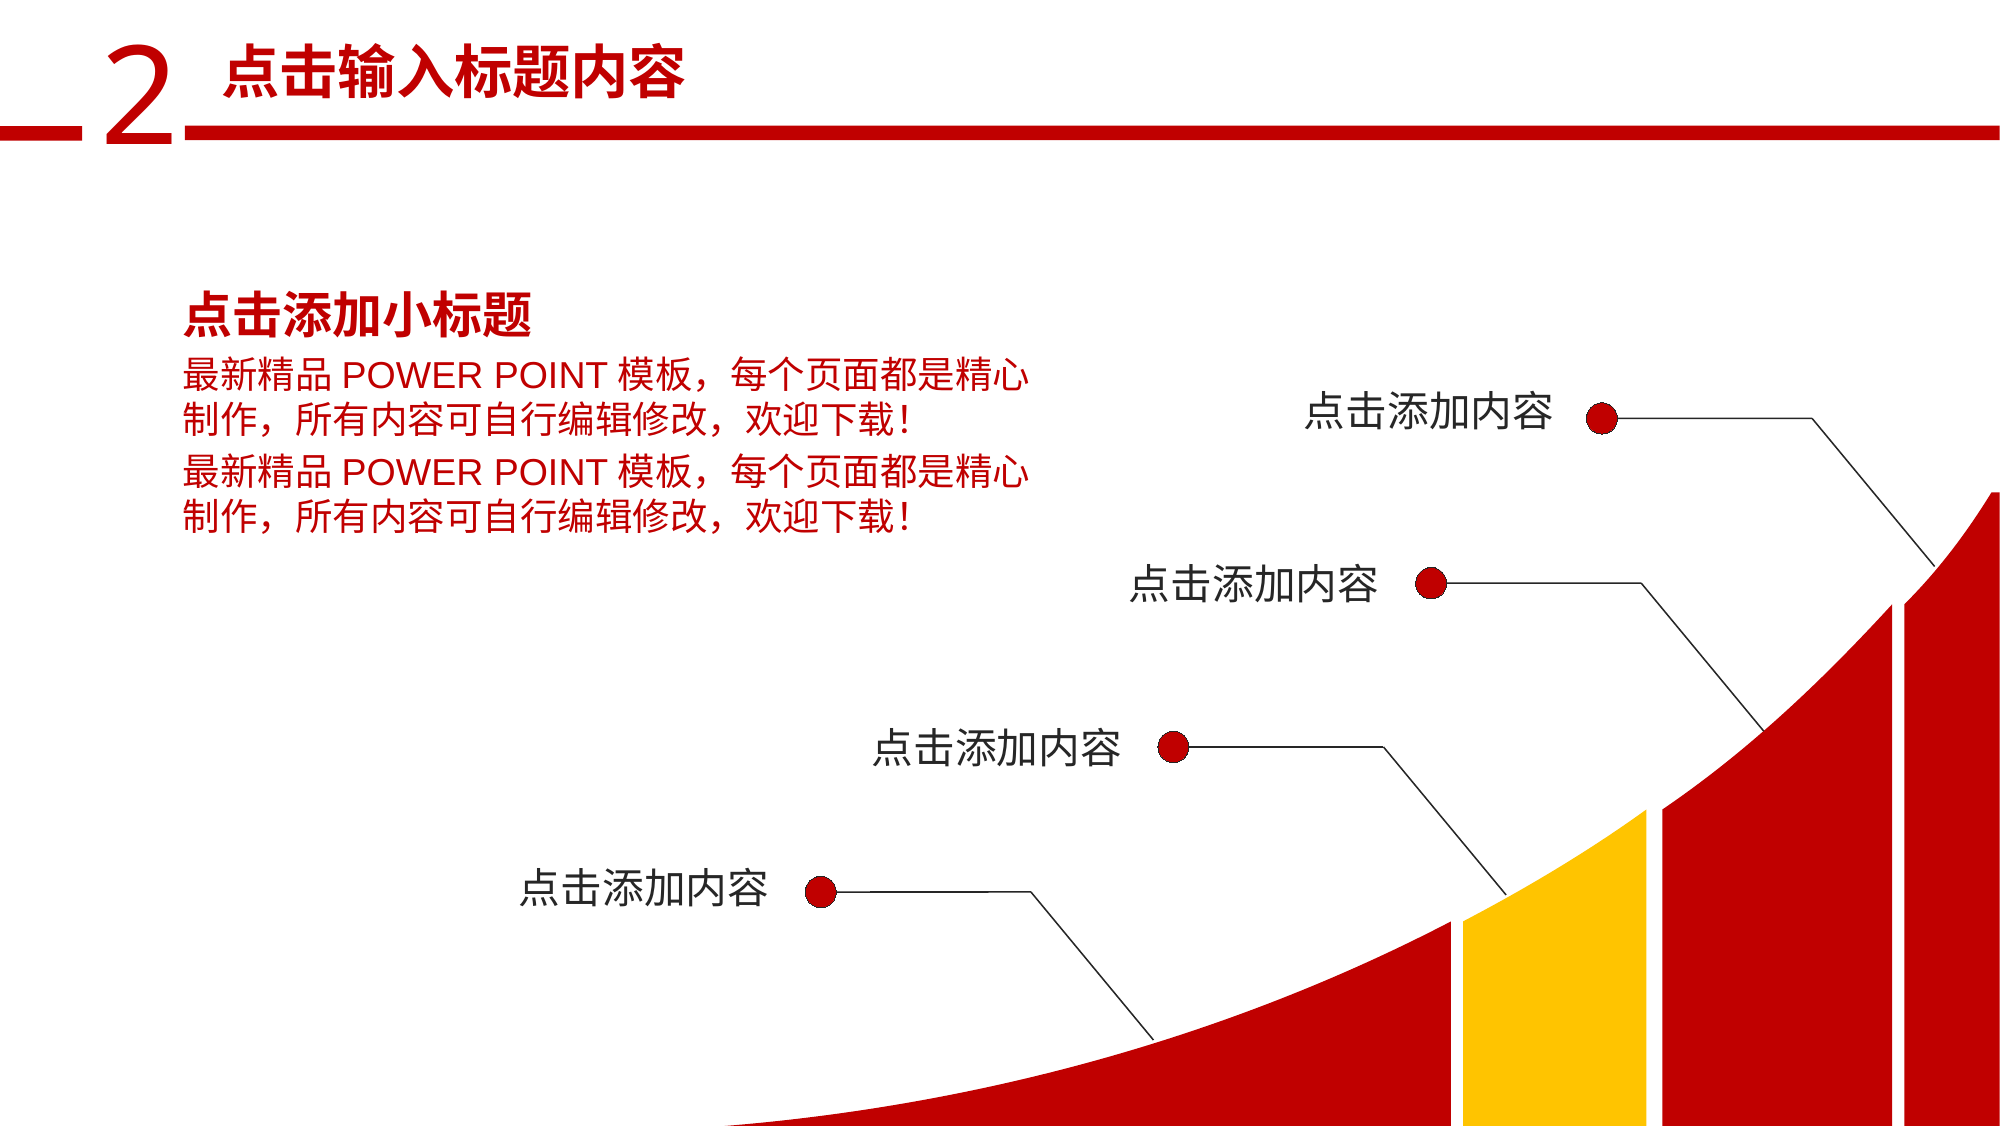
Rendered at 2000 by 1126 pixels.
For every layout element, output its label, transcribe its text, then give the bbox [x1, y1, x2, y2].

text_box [670, 492, 2000, 1126]
text_box 点击添加小标题 最新精品POWER POINT模板，每个页面都是精心制作，所有内容可自行编辑修改，欢迎下载！ 最新精品POWER POINT模板，每个页面都是精心制作，所有内容可自行编辑修改，欢迎下载！ [167, 275, 1047, 551]
text_box 点击输入标题内容 [184, 27, 724, 113]
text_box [805, 875, 1154, 1041]
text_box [1157, 730, 1507, 896]
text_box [1415, 567, 1765, 732]
text_box 点击添加内容 [1275, 377, 1583, 443]
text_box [1586, 402, 1935, 567]
text_box 点击添加内容 [490, 854, 665, 919]
